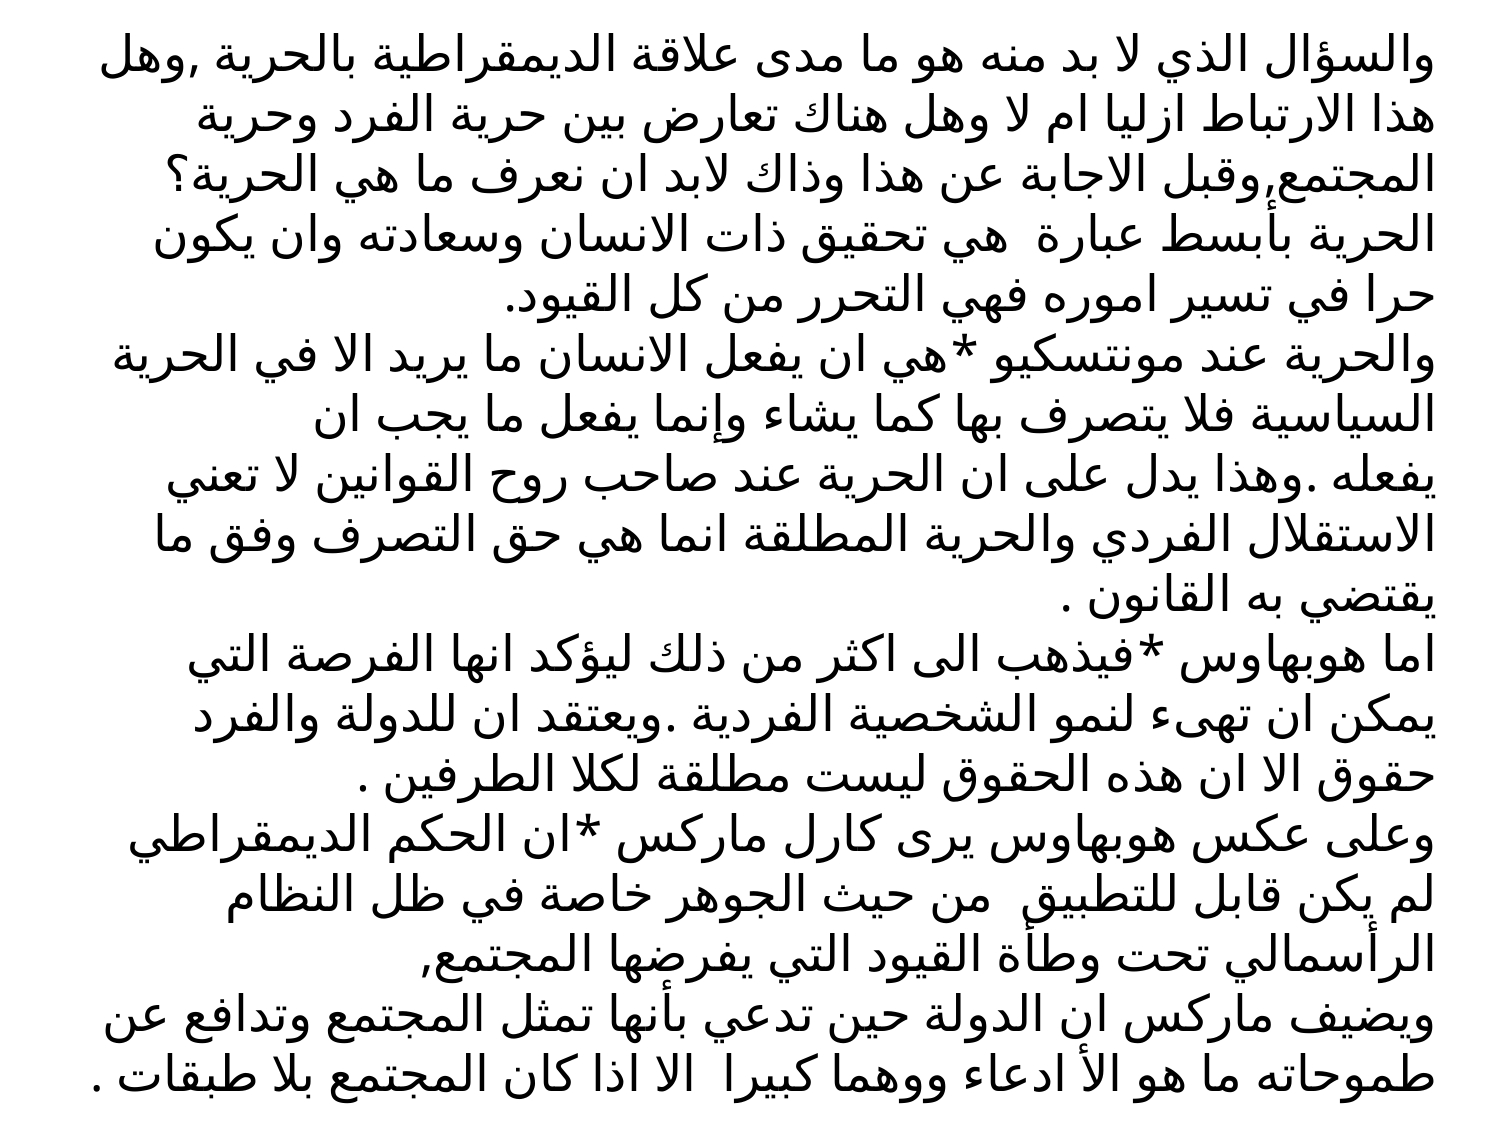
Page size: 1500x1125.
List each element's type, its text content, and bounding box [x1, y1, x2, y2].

title والسؤال الذي لا بد منه هو ما مدى علاقة الديمقراطية بالحرية ,وهل هذا الارتباط ازليا ام لا وهل هناك تعارض بين حرية الفرد وحرية المجتمع,وقبل الاجابة عن هذا وذاك لابد ان نعرف ما هي الحرية؟ الحرية بأبسط عبارة هي تحقيق ذات الانسان وسعادته وان يكون حرا في تسير اموره فهي التحرر من كل القيود. والحرية عند مونتسكيو *هي ان يفعل الانسان ما يريد الا في الحرية السياسية فلا يتصرف بها كما يشاء وإنما يفعل ما يجب ان يفعله .وهذا يدل على ان الحرية عند صاحب روح القوانين لا تعني الاستقلال الفردي والحرية المطلقة انما هي حق التصرف وفق ما يقتضي به القانون . اما هوبهاوس *فيذهب الى اكثر من ذلك ليؤكد انها الفرصة التي يمكن ان تهىء لنمو الشخصية الفردية .ويعتقد ان للدولة والفرد حقوق الا ان هذه الحقوق ليست مطلقة لكلا الطرفين . وعلى عكس هوبهاوس يرى كارل ماركس *ان الحكم الديمقراطي لم يكن قابل للتطبيق من حيث الجوهر خاصة في ظل النظام الرأسمالي تحت وطأة القيود التي يفرضها المجتمع, ويضيف ماركس ان الدولة حين تدعي بأنها تمثل المجتمع وتدافع عن طموحاته ما هو الأ ادعاء ووهما كبيرا الا اذا كان المجتمع بلا طبقات . [75, 45, 1454, 1079]
